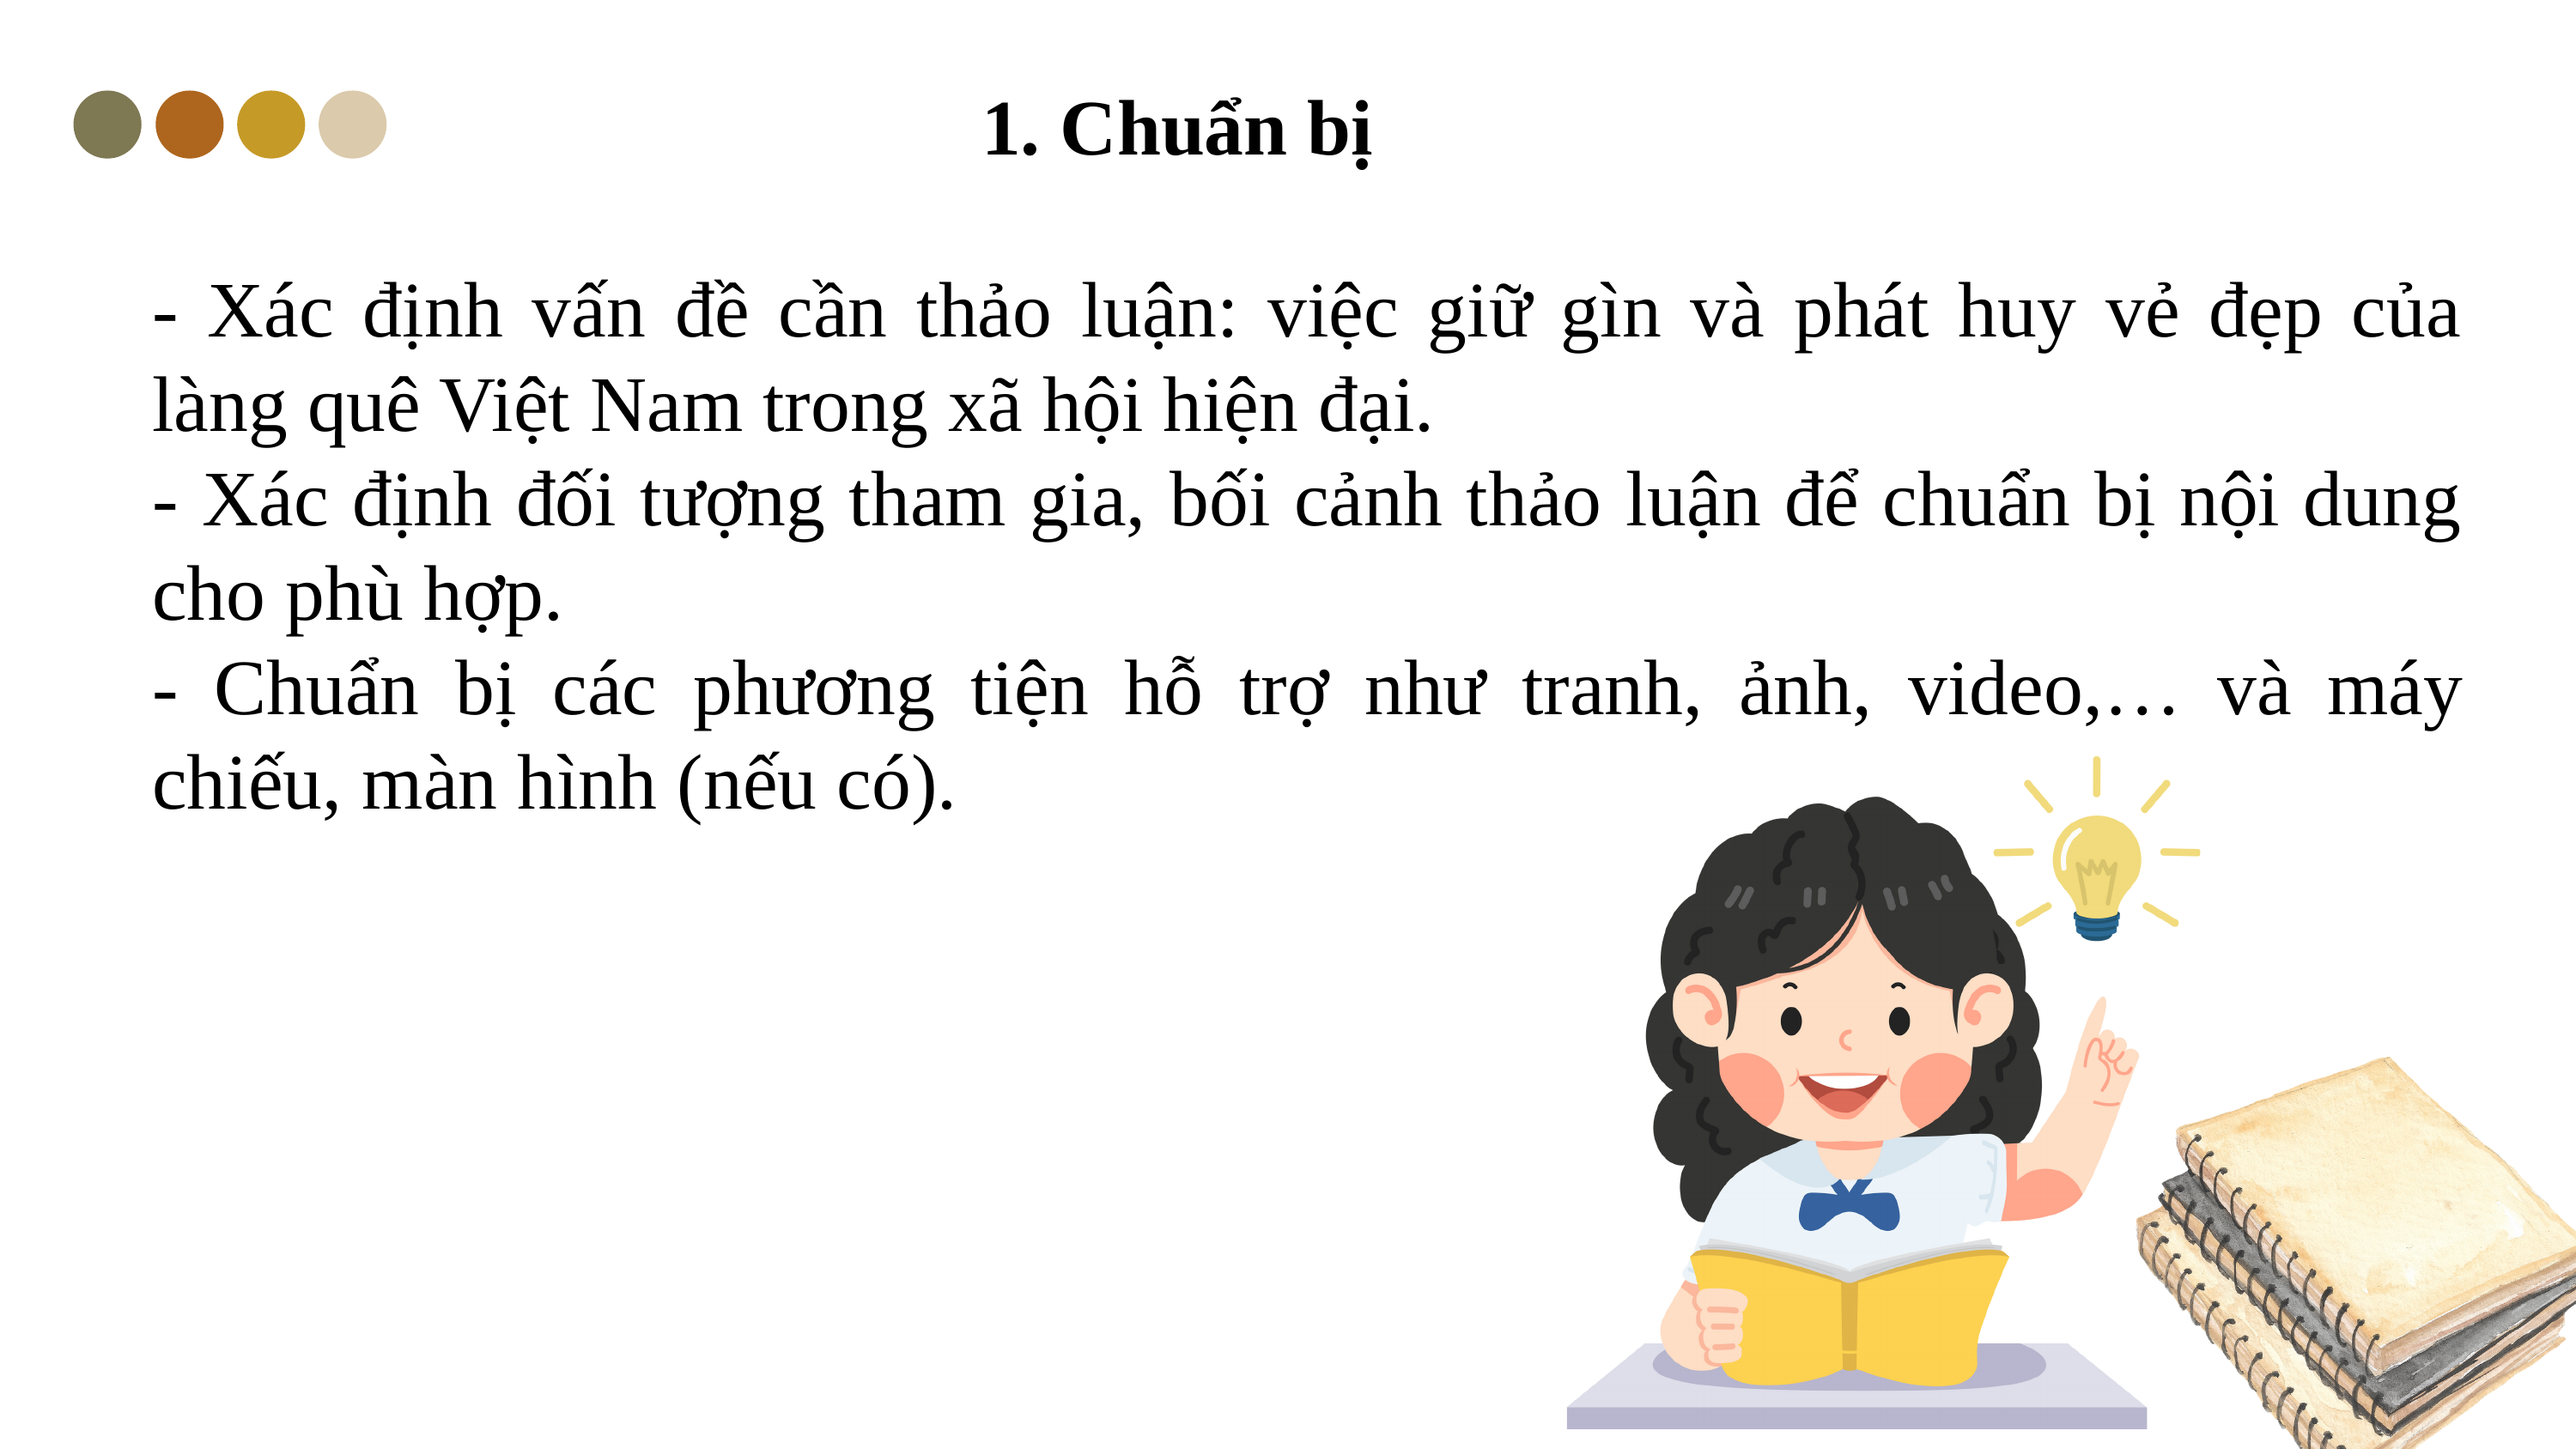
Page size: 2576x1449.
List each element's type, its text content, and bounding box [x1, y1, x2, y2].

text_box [73, 90, 142, 159]
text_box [155, 90, 224, 159]
text_box - Xác định vấn đề cần thảo luận: việc giữ gìn và phát huy vẻ đẹp của làng quê Việt Nam trong xã hội hiện đại. - Xác định đối tượng tham gia, bối cảnh thảo luận để chuẩn bị nội dung cho phù hợp. - Chuẩn bị các phương tiện hỗ trợ như tranh, ảnh, video,… và máy chiếu, màn hình (nếu có). [139, 252, 2480, 832]
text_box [236, 90, 306, 159]
text_box [1566, 756, 2201, 1429]
text_box [2136, 1057, 2576, 1449]
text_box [318, 90, 387, 159]
text_box 1. Chuẩn bị [276, 76, 2080, 171]
